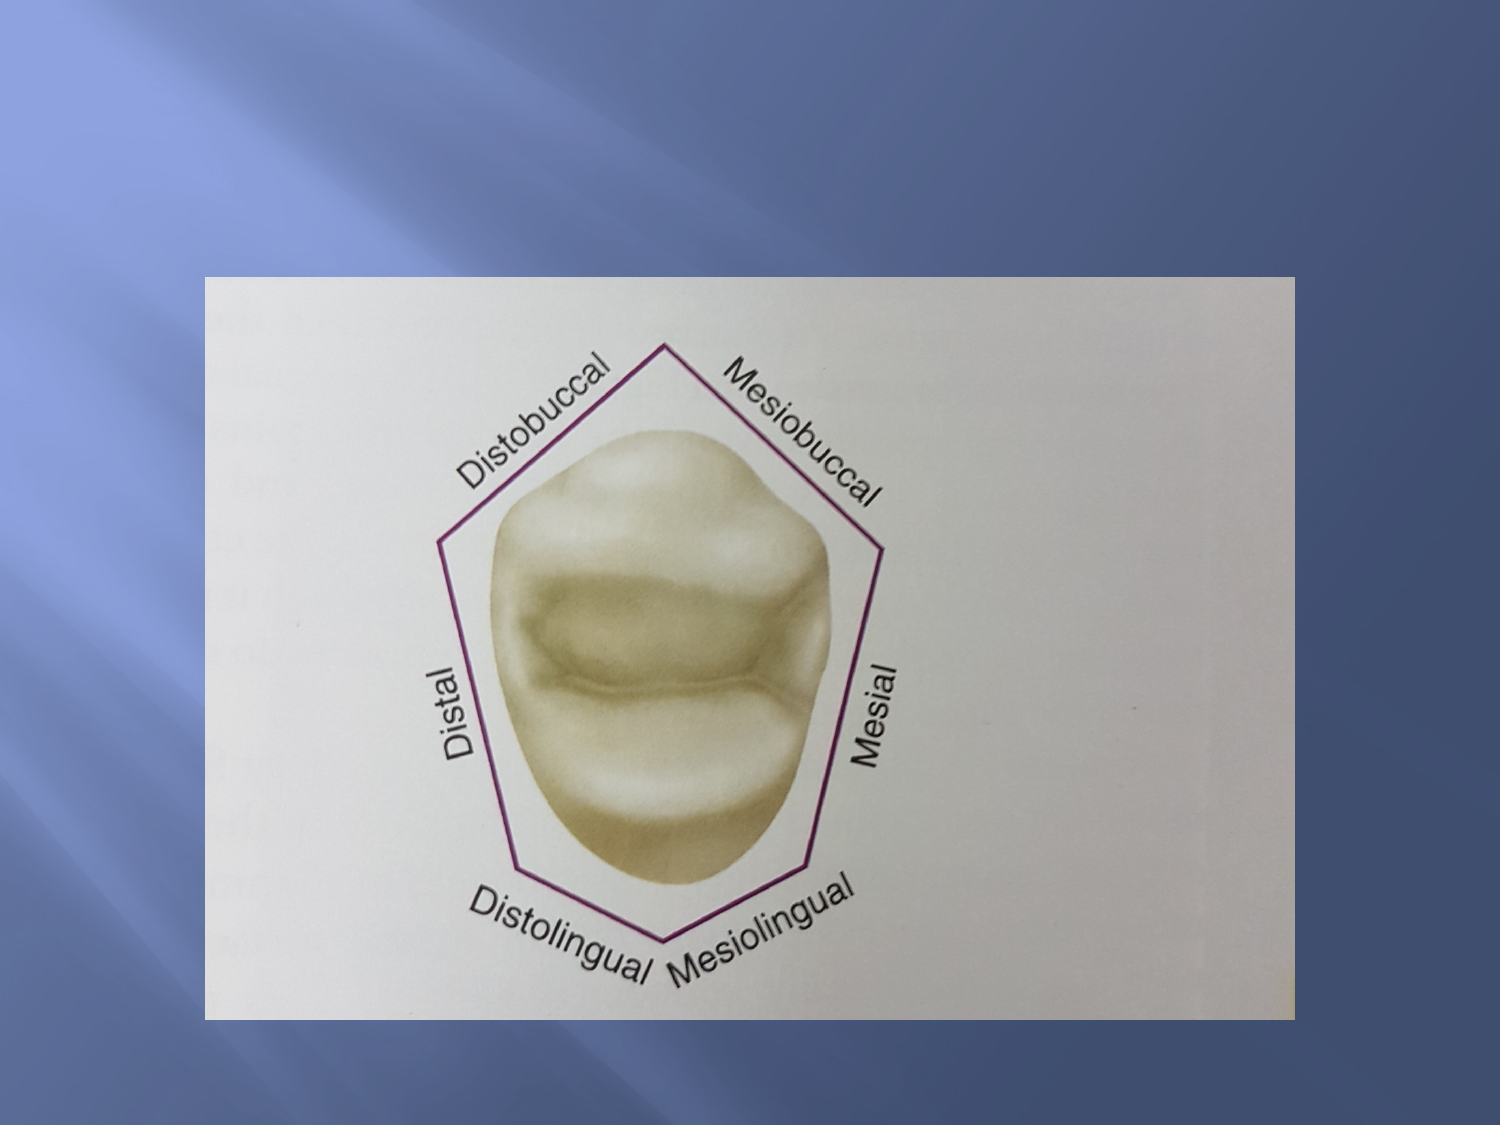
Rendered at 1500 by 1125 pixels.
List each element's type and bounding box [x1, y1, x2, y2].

list [204, 277, 1295, 1021]
